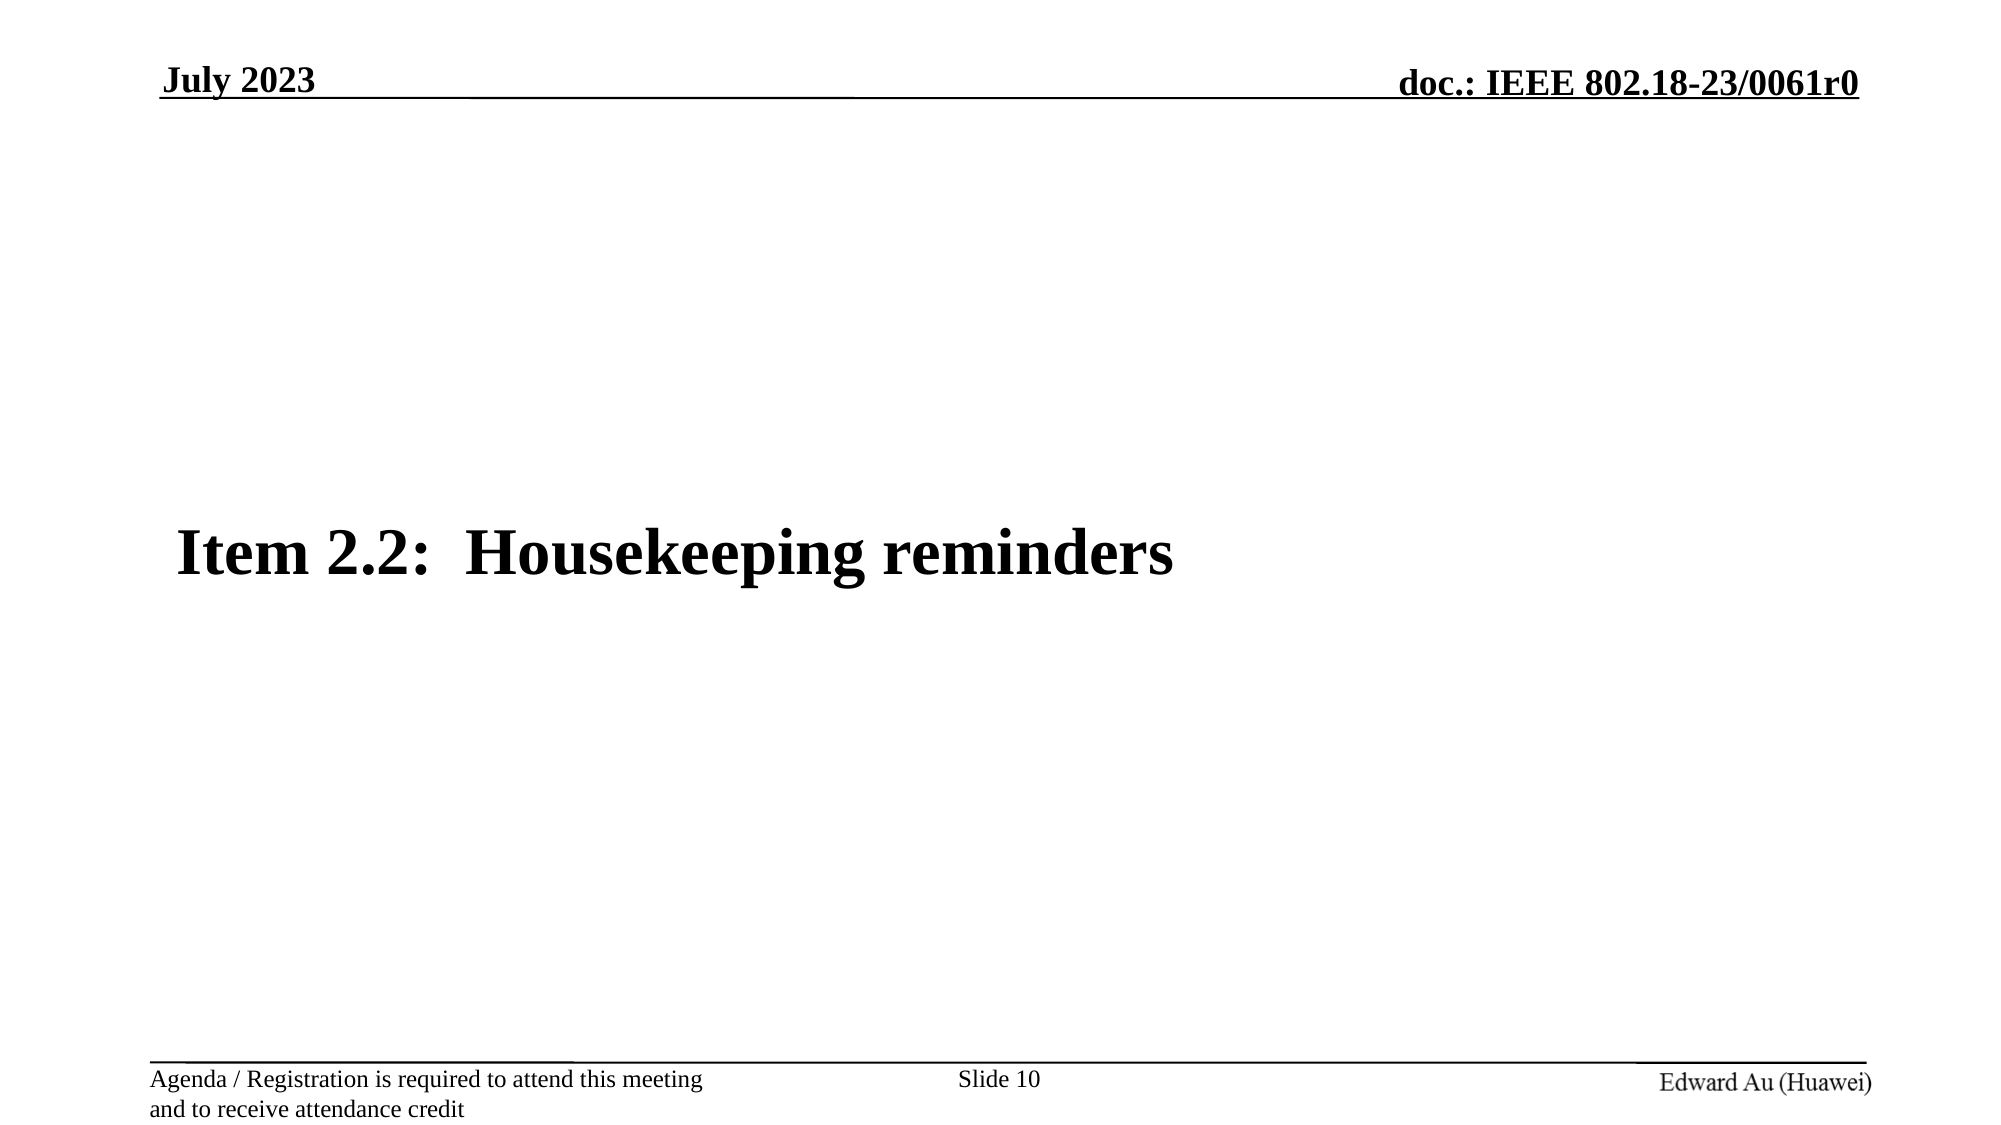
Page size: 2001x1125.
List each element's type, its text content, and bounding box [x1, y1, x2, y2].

picture [1174, 1058, 1887, 1113]
text_box Item 2.2: Housekeeping reminders [162, 500, 1675, 675]
slide_number Slide 10 [933, 1061, 1067, 1123]
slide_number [161, 54, 526, 101]
